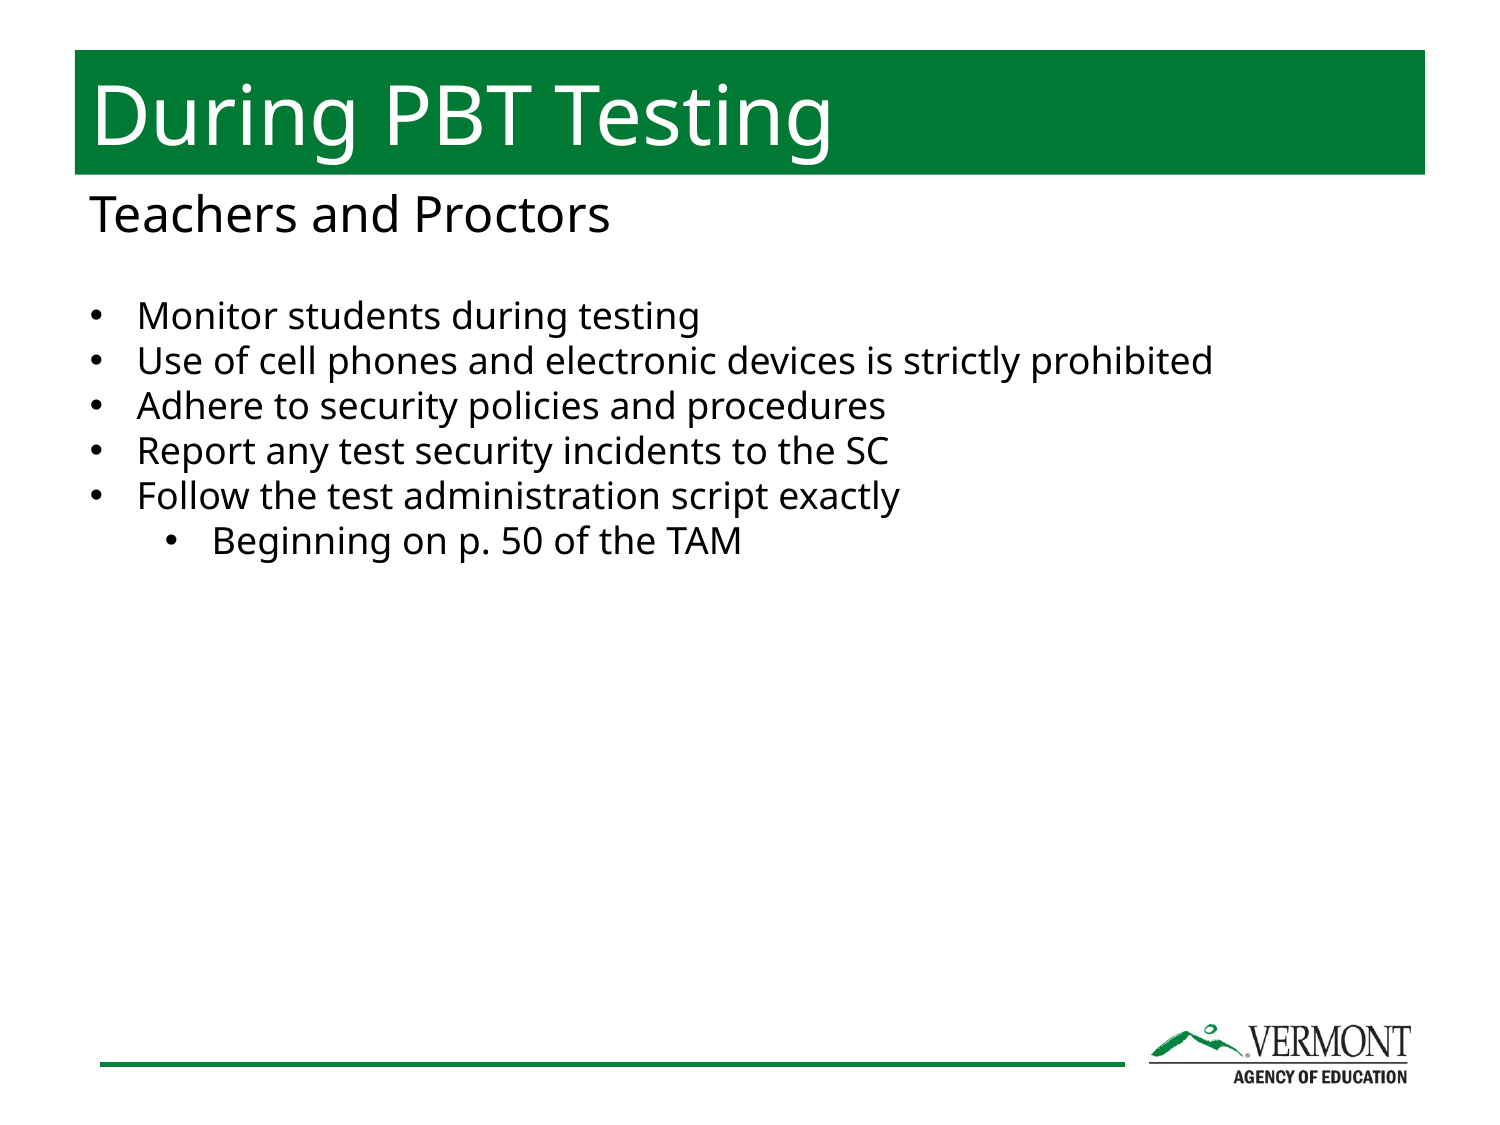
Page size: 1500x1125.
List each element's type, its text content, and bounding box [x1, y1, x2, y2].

text_box During PBT Testing [74, 50, 1425, 174]
picture [1149, 1024, 1411, 1101]
text_box Teachers and Proctors [74, 174, 1425, 250]
text_box Monitor students during testing Use of cell phones and electronic devices is strictly prohibited Adhere to security policies and procedures Report any test security incidents to the SC Follow the test administration script exactly Beginning on p. 50 of the TAM [74, 284, 1425, 570]
